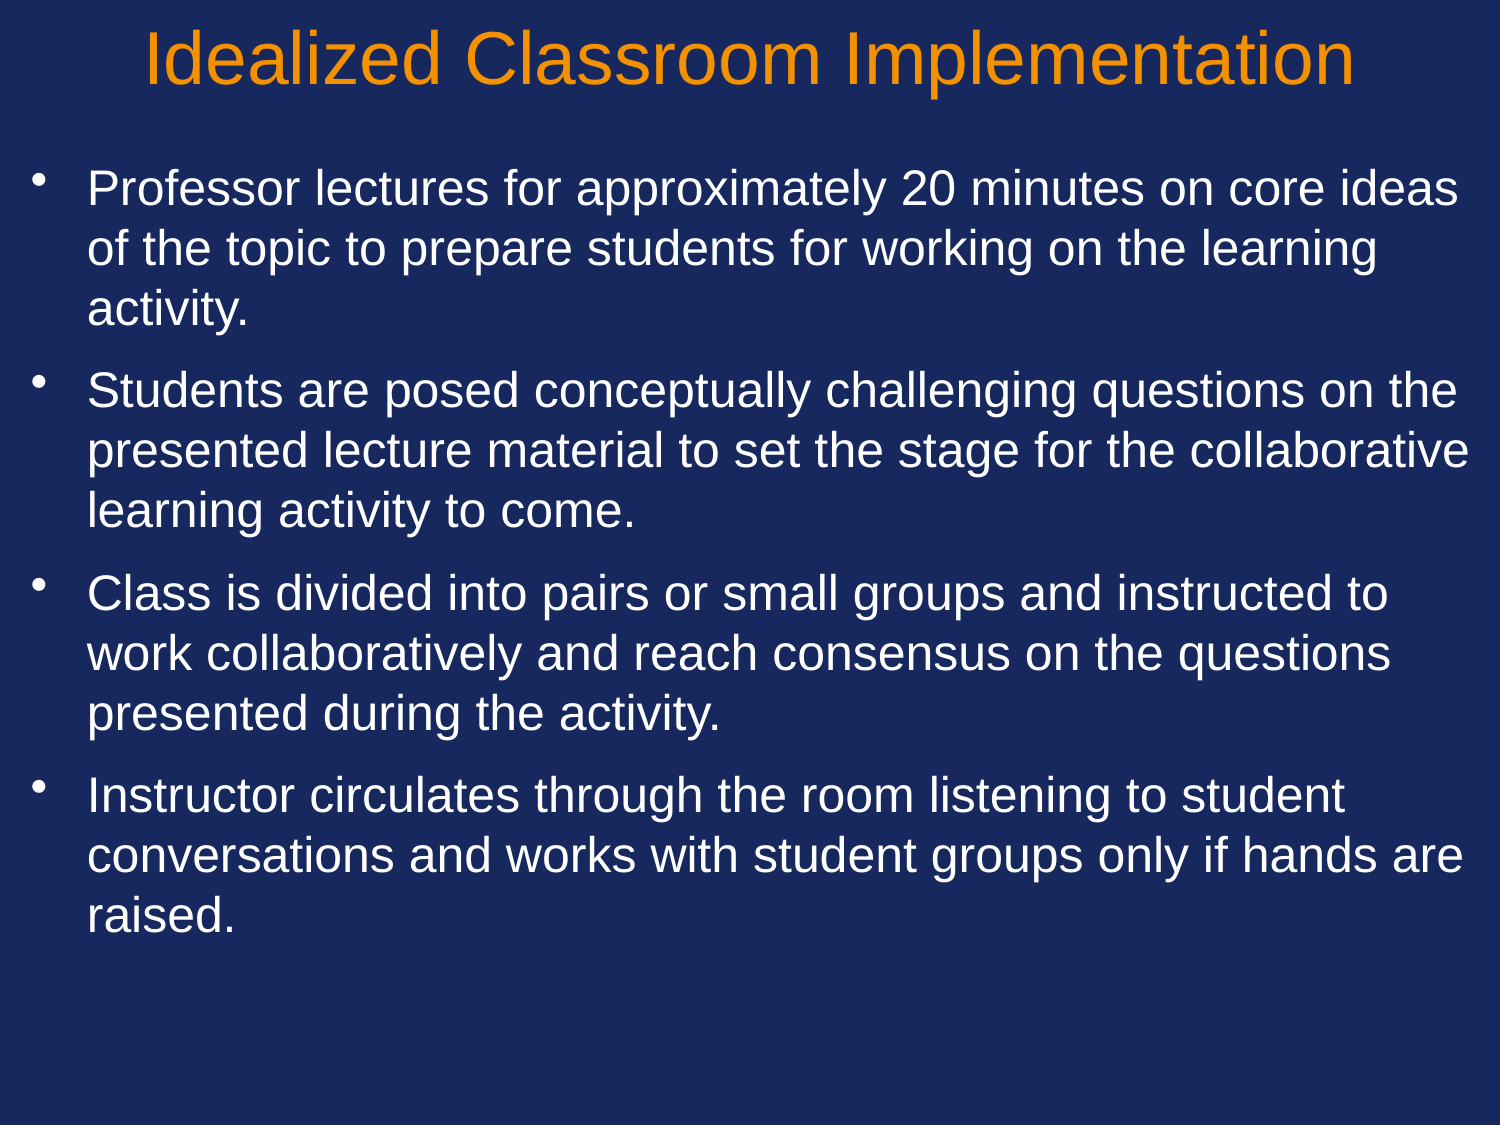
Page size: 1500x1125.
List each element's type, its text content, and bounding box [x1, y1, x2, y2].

title Idealized Classroom Implementation [0, 0, 1500, 109]
list Professor lectures for approximately 20 minutes on core ideas of the topic to prepare students for working on the learning activity. Students are posed conceptually challenging questions on the presented lecture material to set the stage for the collaborative learning activity to come. Class is divided into pairs or small groups and instructed to work collaboratively and reach consensus on the questions presented during the activity. Instructor circulates through the room listening to student conversations and works with student groups only if hands are raised. [15, 147, 1491, 907]
